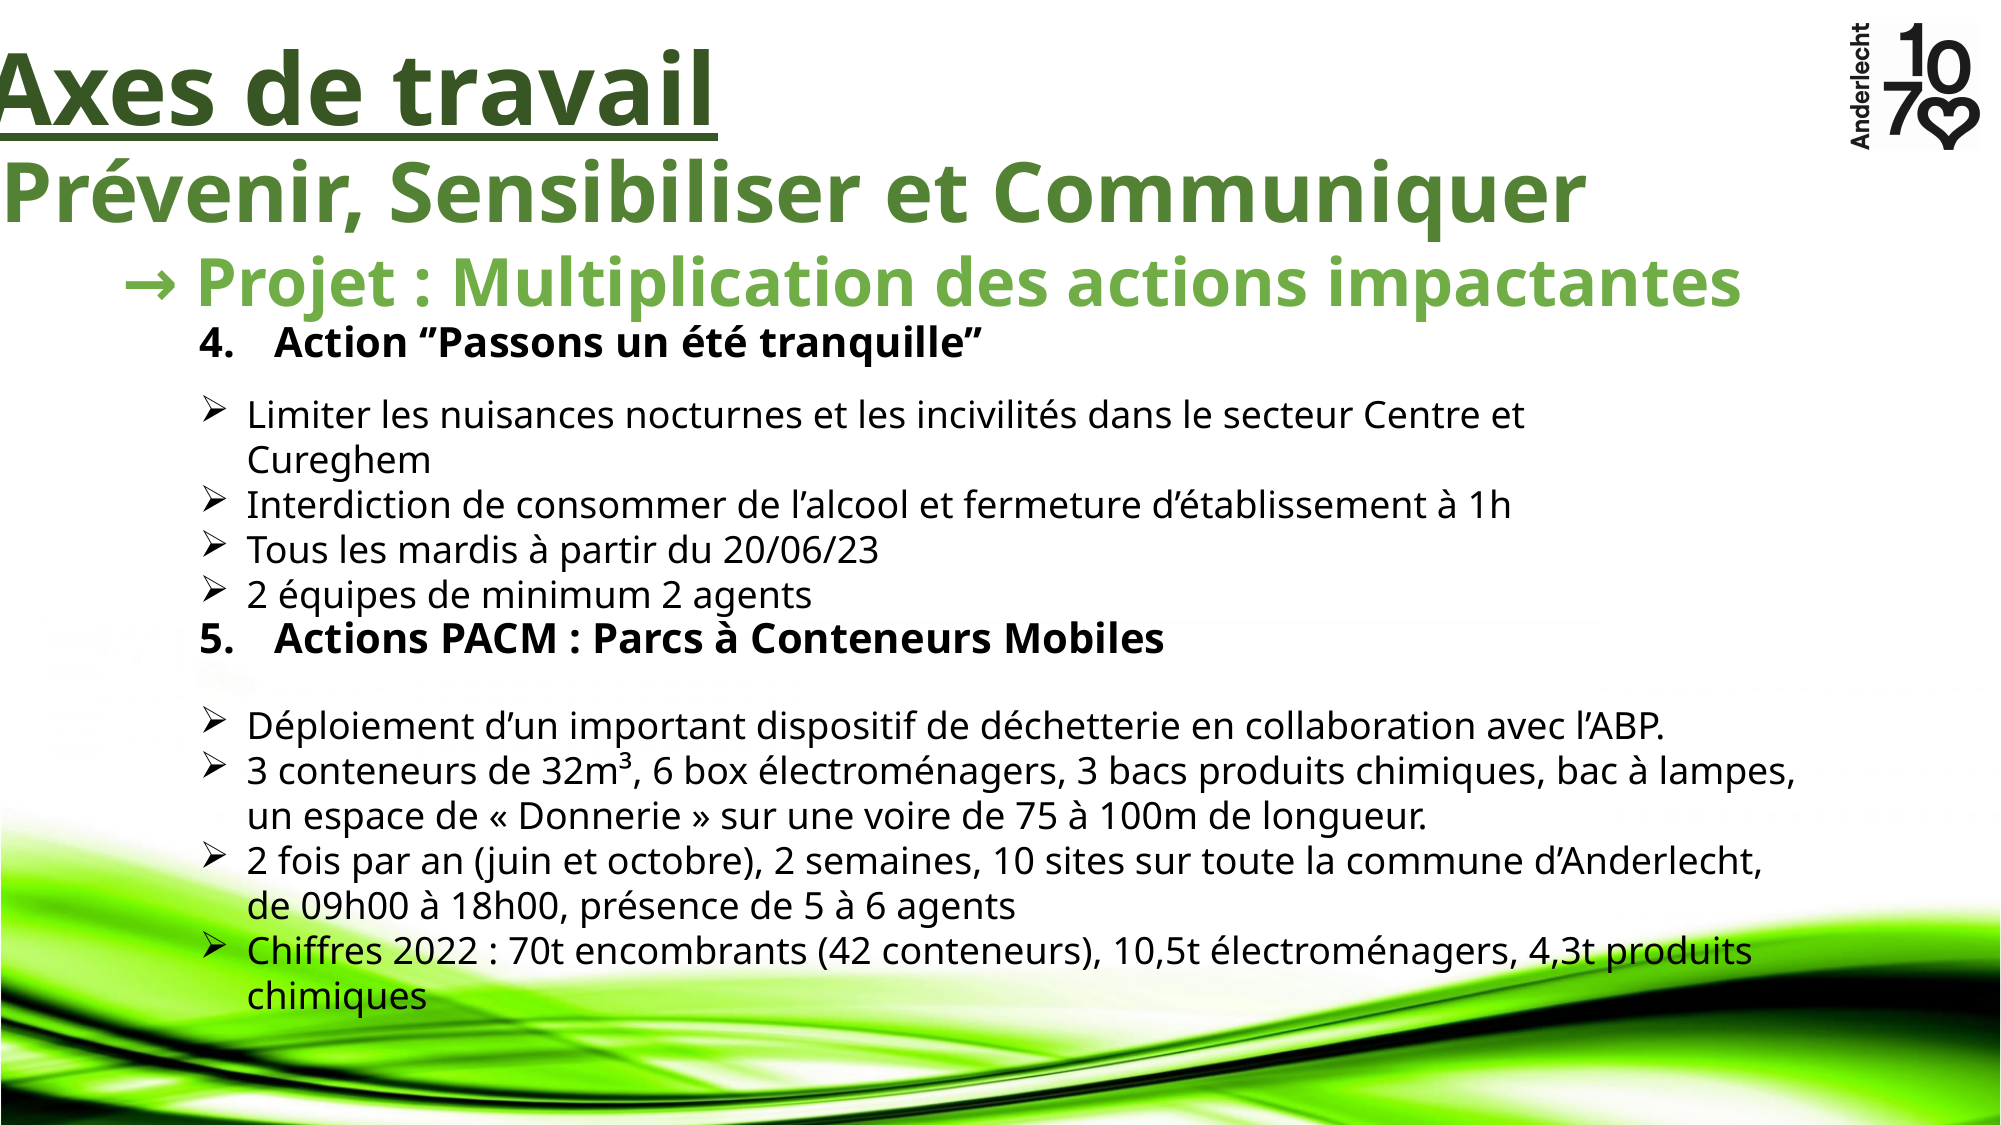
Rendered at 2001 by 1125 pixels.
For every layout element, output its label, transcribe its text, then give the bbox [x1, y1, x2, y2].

text_box Limiter les nuisances nocturnes et les incivilités dans le secteur Centre et Cureghem Interdiction de consommer de l’alcool et fermeture d’établissement à 1h Tous les mardis à partir du 20/06/23 2 équipes de minimum 2 agents [185, 383, 1573, 623]
text_box Axes de travail [0, 18, 733, 131]
picture [0, 0, 2001, 1125]
text_box Action ‘’Passons un été tranquille’’ [184, 308, 1451, 373]
text_box Déploiement d’un important dispositif de déchetterie en collaboration avec l’ABP. 3 conteneurs de 32m³, 6 box électroménagers, 3 bacs produits chimiques, bac à lampes, un espace de « Donnerie » sur une voire de 75 à 100m de longueur. 2 fois par an (juin et octobre), 2 semaines, 10 sites sur toute la commune d’Anderlecht, de 09h00 à 18h00, présence de 5 à 6 agents Chiffres 2022 : 70t encombrants (42 conteneurs), 10,5t électroménagers, 4,3t produits chimiques [185, 694, 1818, 1025]
text_box 2. Prévenir, Sensibiliser et Communiquer [0, 131, 1605, 247]
text_box → Projet : Multiplication des actions impactantes [107, 232, 1836, 328]
text_box Actions PACM : Parcs à Conteneurs Mobiles [184, 604, 1451, 670]
